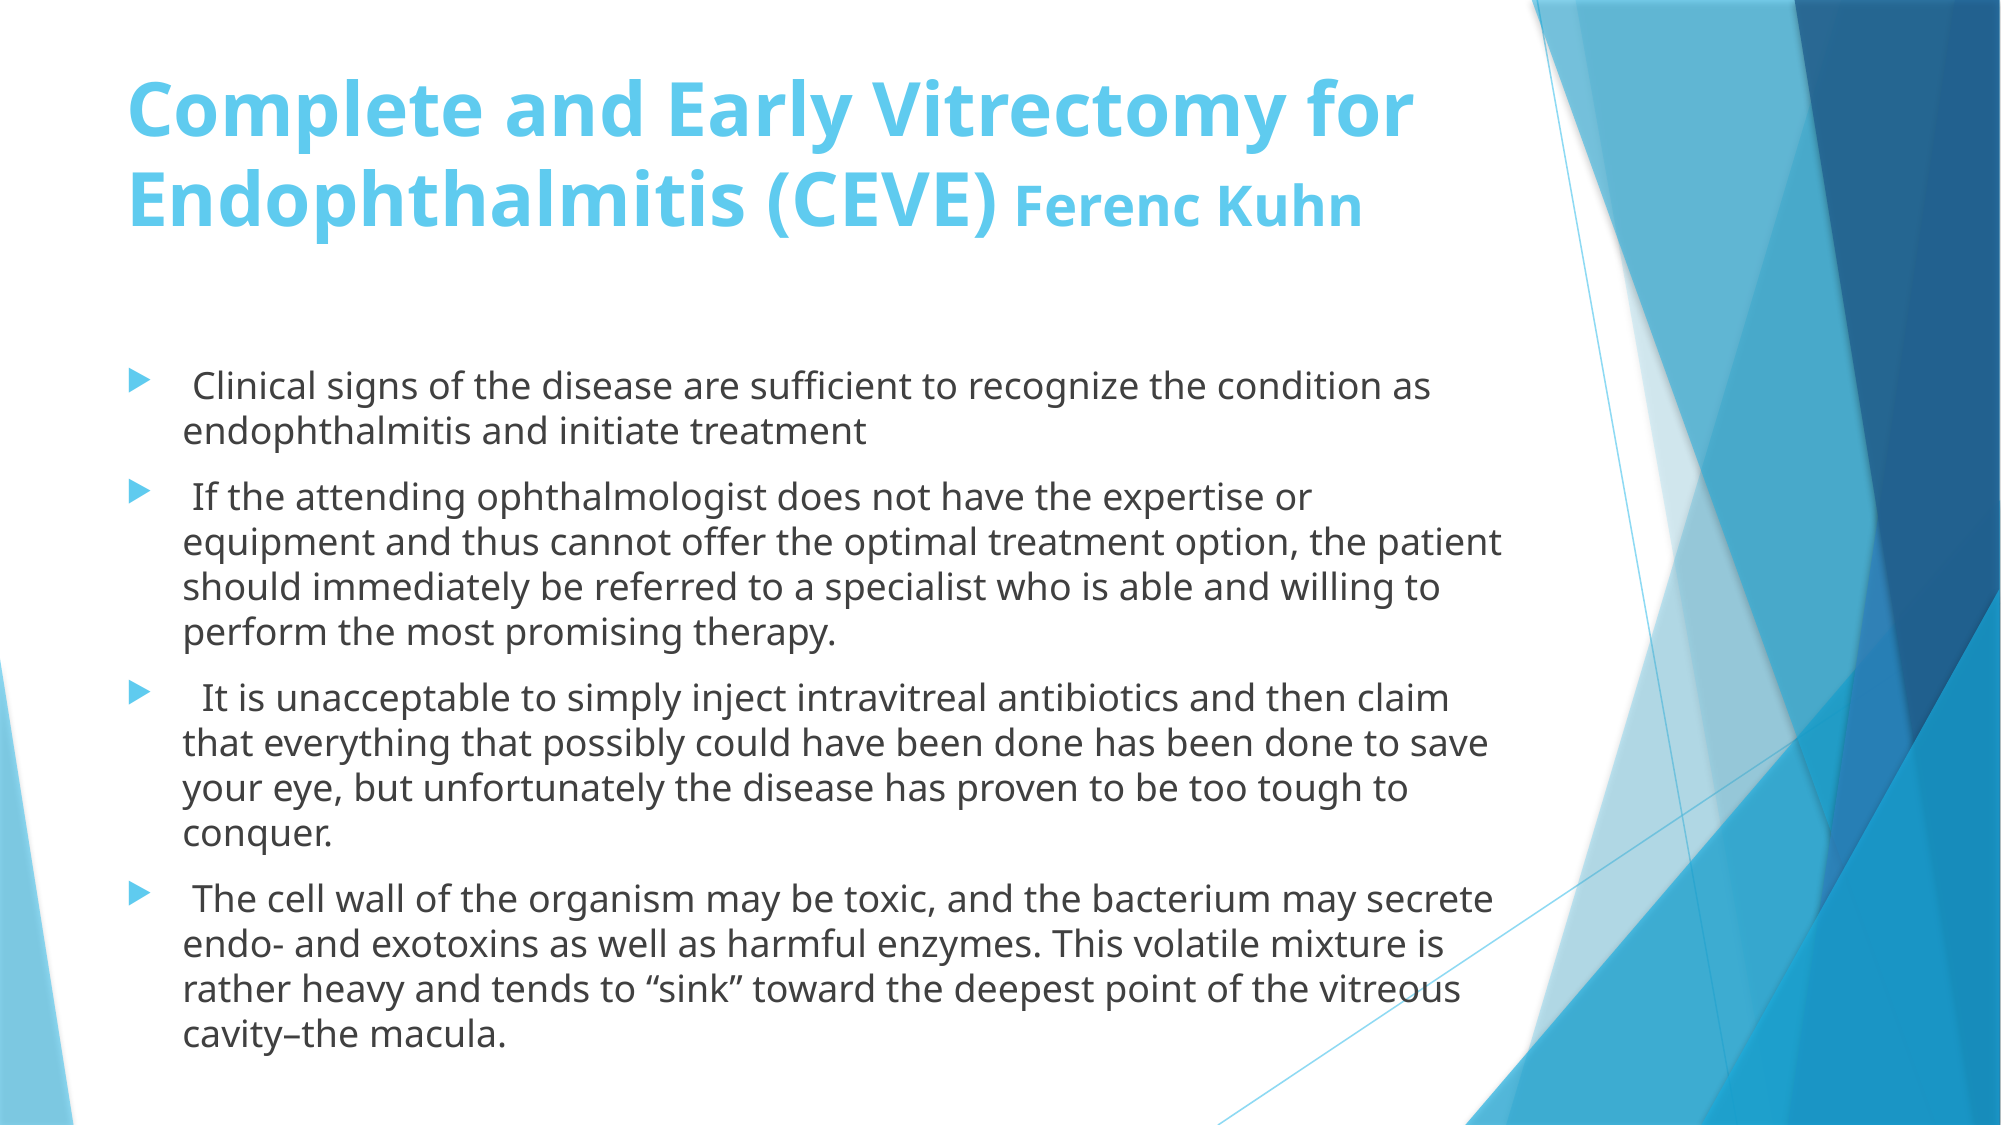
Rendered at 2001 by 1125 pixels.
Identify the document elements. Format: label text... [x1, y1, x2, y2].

title Complete and Early Vitrectomy for Endophthalmitis (CEVE) Ferenc Kuhn [111, 53, 1522, 271]
list Clinical signs of the disease are sufficient to recognize the condition as endophthalmitis and initiate treatment If the attending ophthalmologist does not have the expertise or equipment and thus cannot offer the optimal treatment option, the patient should immediately be referred to a specialist who is able and willing to perform the most promising therapy. It is unacceptable to simply inject intravitreal antibiotics and then claim that everything that possibly could have been done has been done to save your eye, but unfortunately the disease has proven to be too tough to conquer. The cell wall of the organism may be toxic, and the bacterium may secrete endo- and exotoxins as well as harmful enzymes. This volatile mixture is rather heavy and tends to “sink” toward the deepest point of the vitreous cavity–the macula. [111, 354, 1522, 992]
